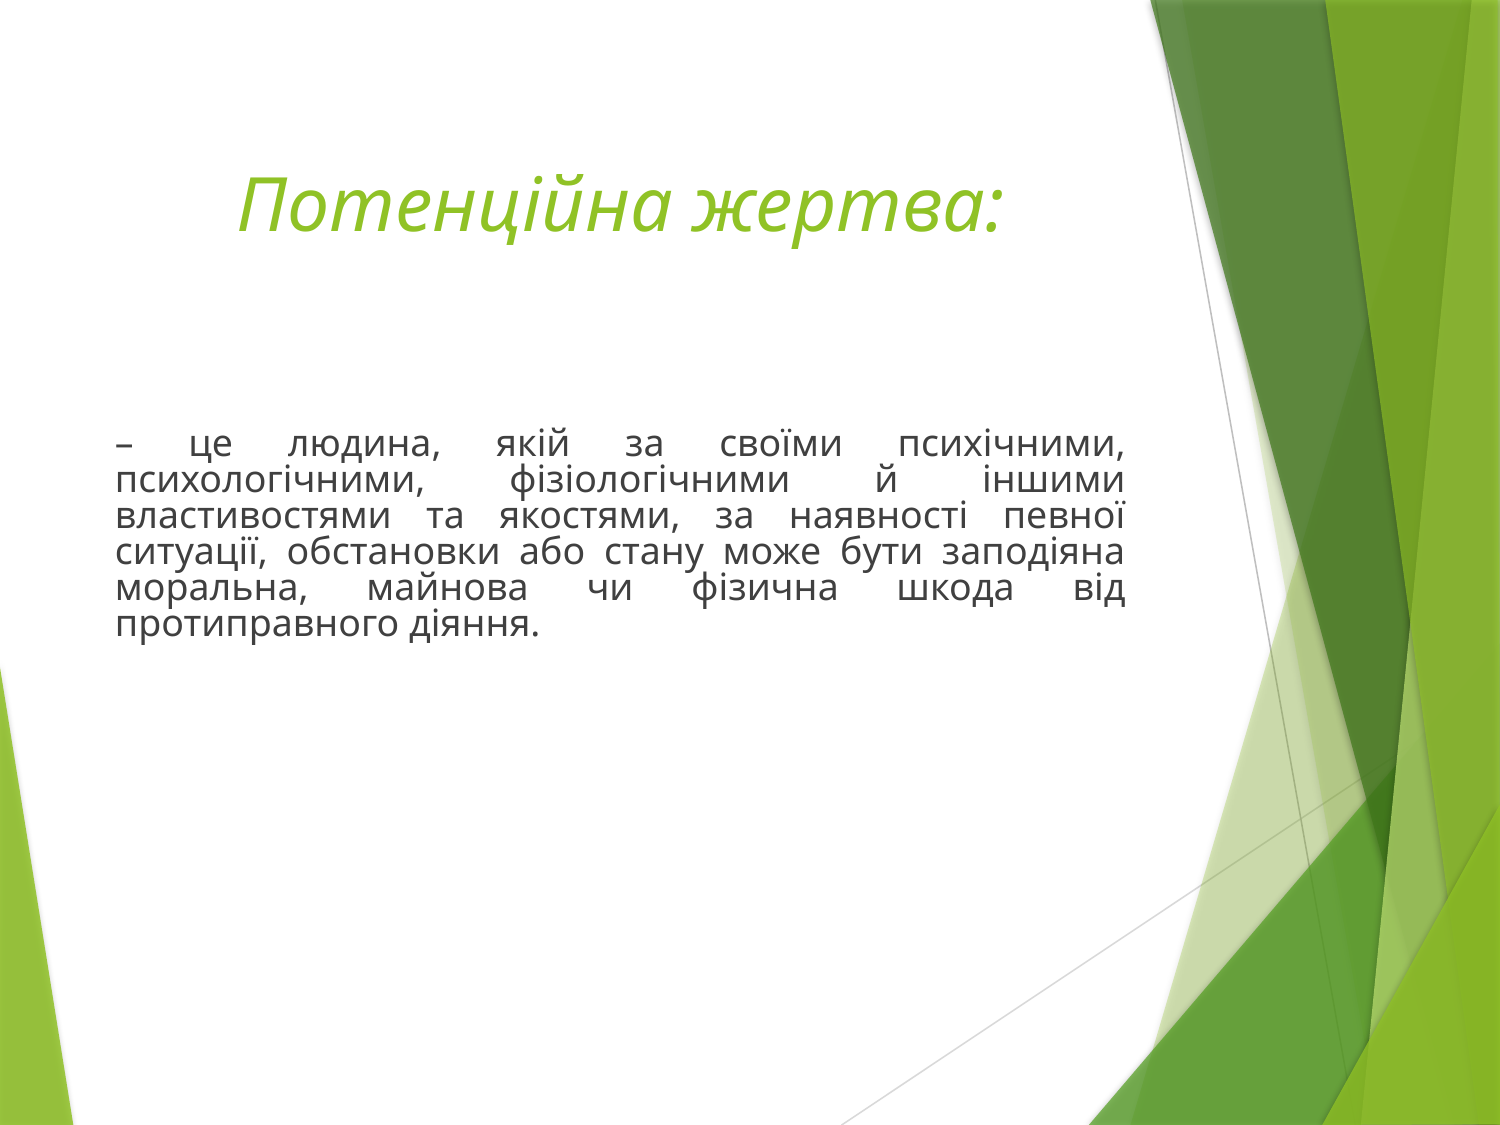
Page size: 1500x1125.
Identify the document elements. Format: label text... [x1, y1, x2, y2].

title Потенційна жертва: [99, 149, 1142, 305]
list – це людина, якій за своїми психічними, психологічними, фізіологічними й іншими властивостями та якостями, за наявності певної ситуації, обстановки або стану може бути заподіяна моральна, майнова чи фізична шкода від протиправного діяння. [99, 420, 1142, 700]
